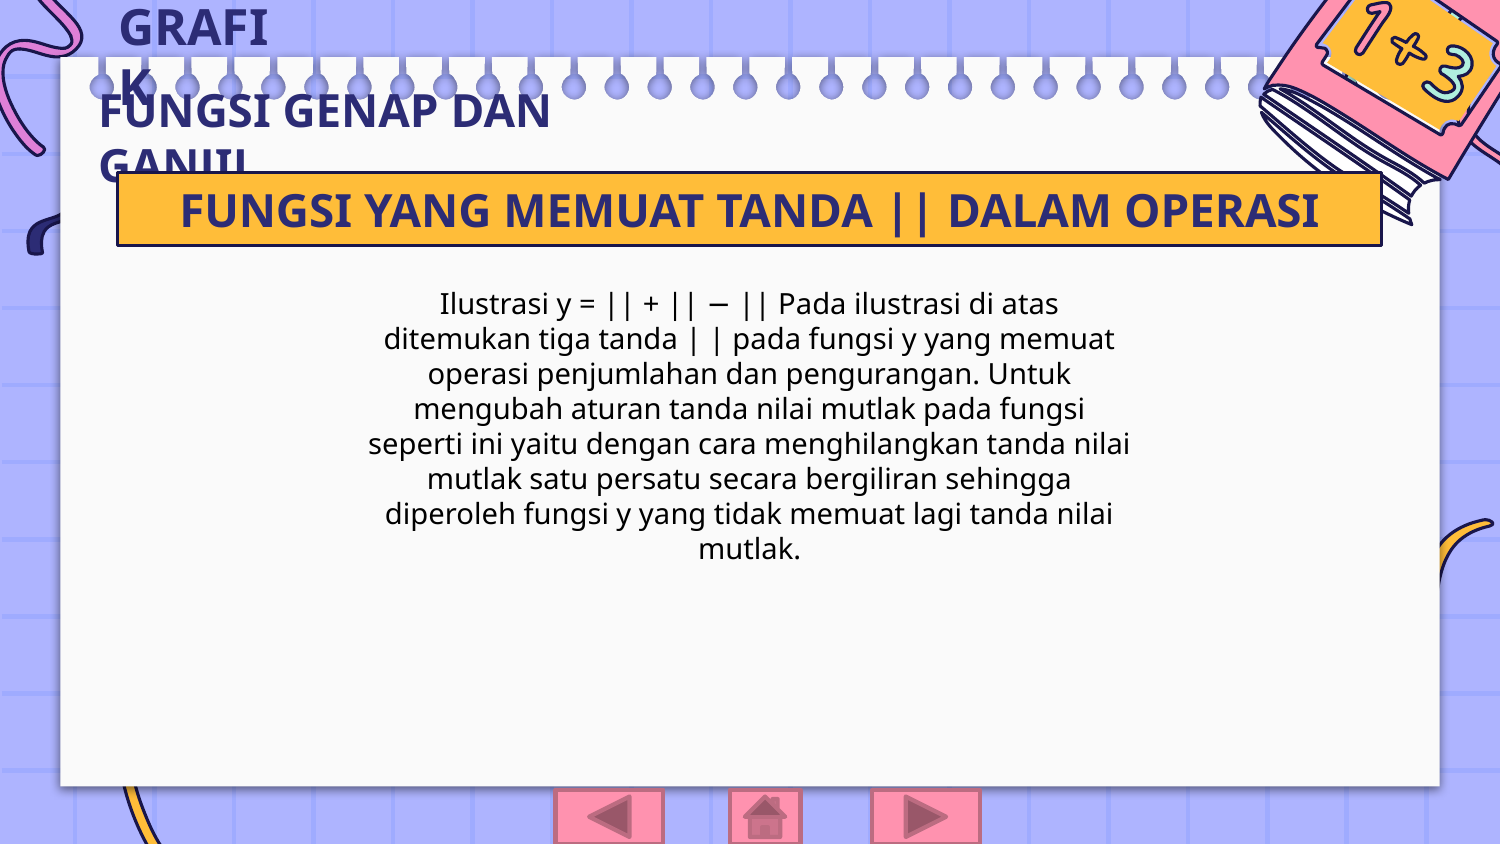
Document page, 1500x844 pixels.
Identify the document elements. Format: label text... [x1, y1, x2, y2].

text_box [870, 788, 982, 844]
text_box FUNGSI GENAP DAN GANJIL [83, 97, 720, 177]
text_box FUNGSI YANG MEMUAT TANDA || DALAM OPERASI [117, 172, 1382, 246]
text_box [1242, 0, 1500, 225]
title GRAFIK [118, 0, 288, 67]
text_box [553, 788, 665, 844]
text_box Ilustrasi y = || + || − || Pada ilustrasi di atas ditemukan tiga tanda | | pada fungsi y yang memuat operasi penjumlahan dan pengurangan. Untuk mengubah aturan tanda nilai mutlak pada fungsi seperti ini yaitu dengan cara menghilangkan tanda nilai mutlak satu persatu secara bergiliran sehingga diperoleh fungsi y yang tidak memuat lagi tanda nilai mutlak. [350, 278, 1149, 573]
text_box [728, 788, 803, 844]
